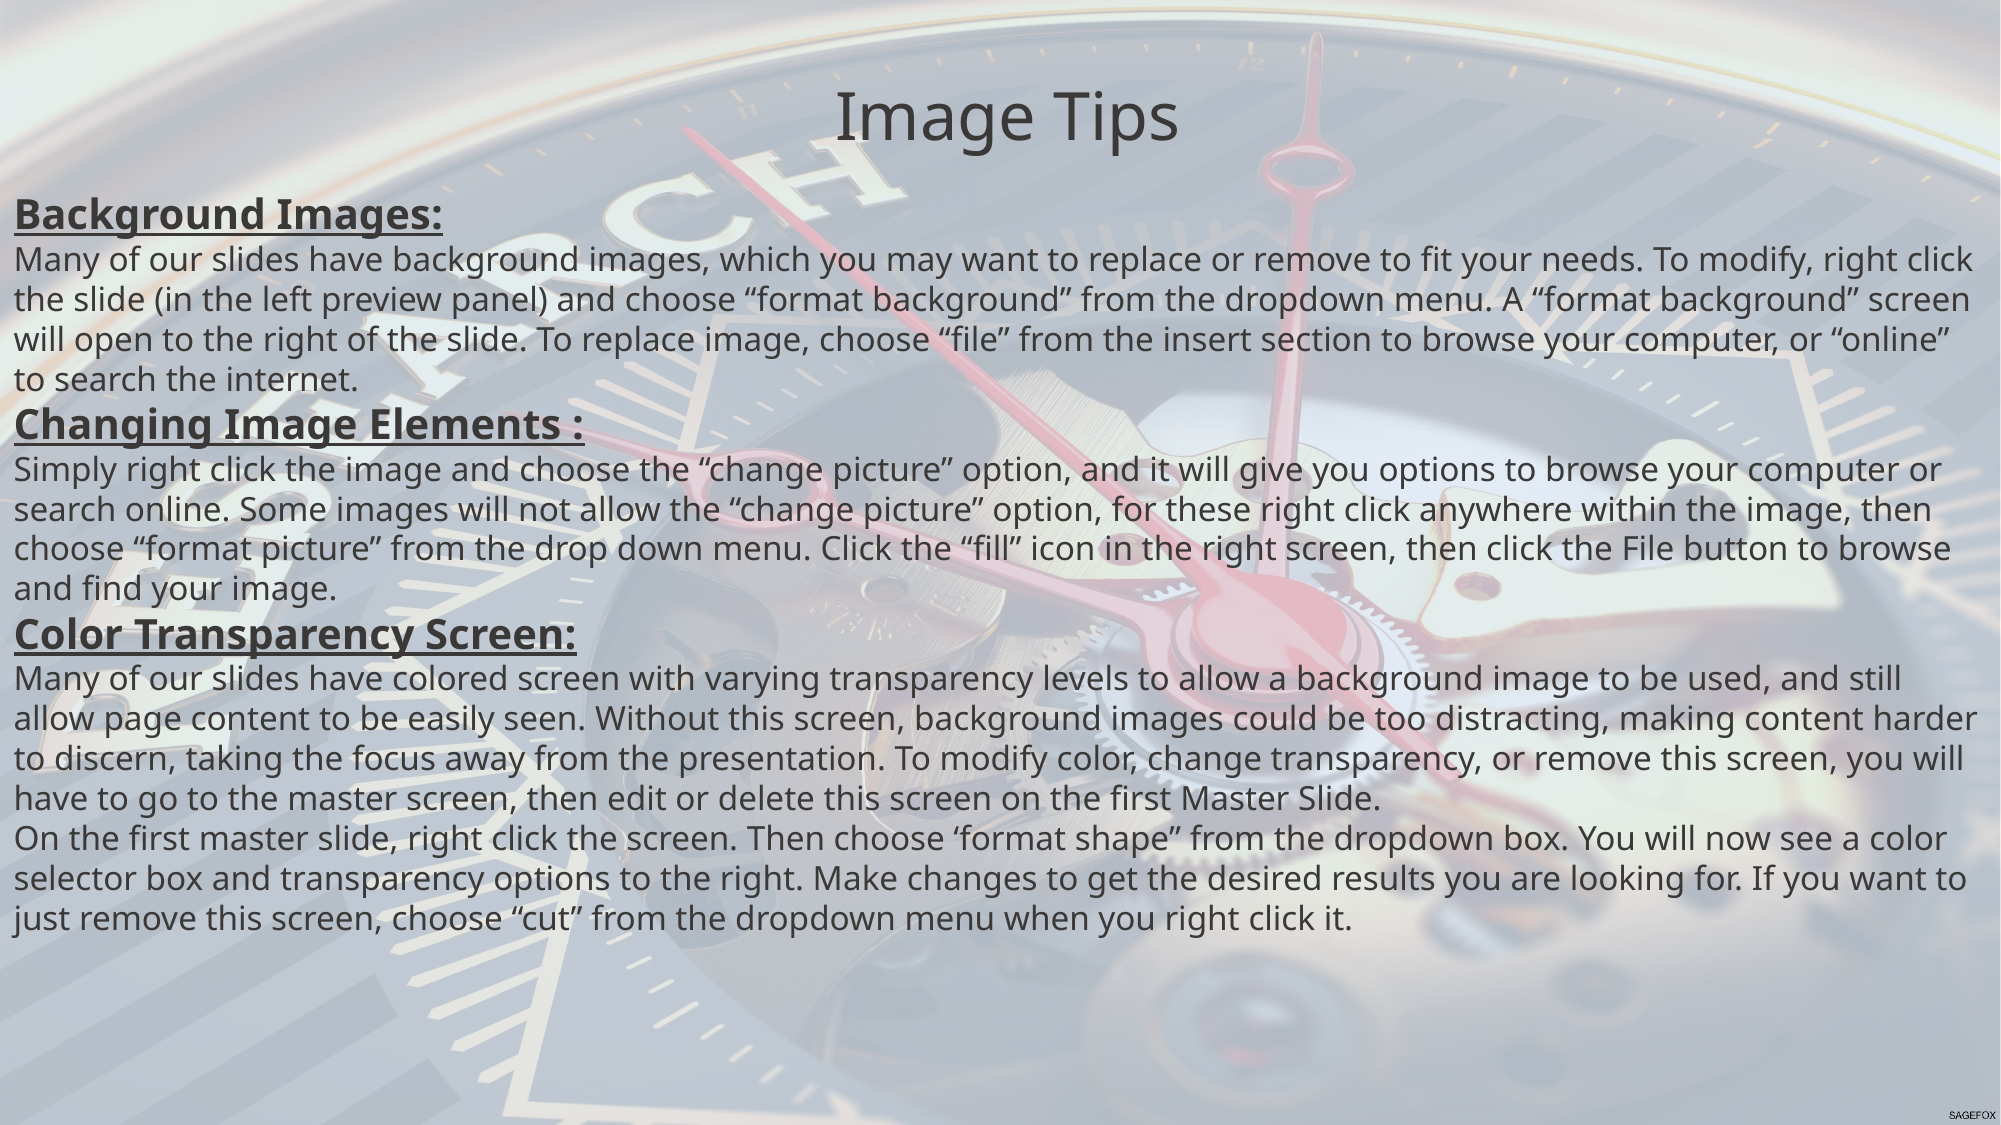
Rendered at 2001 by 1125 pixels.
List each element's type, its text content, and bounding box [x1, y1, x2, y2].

text_box Background Images: Many of our slides have background images, which you may want to replace or remove to fit your needs. To modify, right click the slide (in the left preview panel) and choose “format background” from the dropdown menu. A “format background” screen will open to the right of the slide. To replace image, choose “file” from the insert section to browse your computer, or “online” to search the internet. Changing Image Elements : Simply right click the image and choose the “change picture” option, and it will give you options to browse your computer or search online. Some images will not allow the “change picture” option, for these right click anywhere within the image, then choose “format picture” from the drop down menu. Click the “fill” icon in the right screen, then click the File button to browse and find your image. Color Transparency Screen: Many of our slides have colored screen with varying transparency levels to allow a background image to be used, and still allow page content to be easily seen. Without this screen, background images could be too distracting, making content harder to discern, taking the focus away from the presentation. To modify color, change transparency, or remove this screen, you will have to go to the master screen, then edit or delete this screen on the first Master Slide. On the first master slide, right click the screen. Then choose ‘format shape” from the dropdown box. You will now see a color selector box and transparency options to the right. Make changes to get the desired results you are looking for. If you want to just remove this screen, choose “cut” from the dropdown menu when you right click it. [0, 0, 2000, 1125]
title Image Tips [597, 59, 1420, 177]
